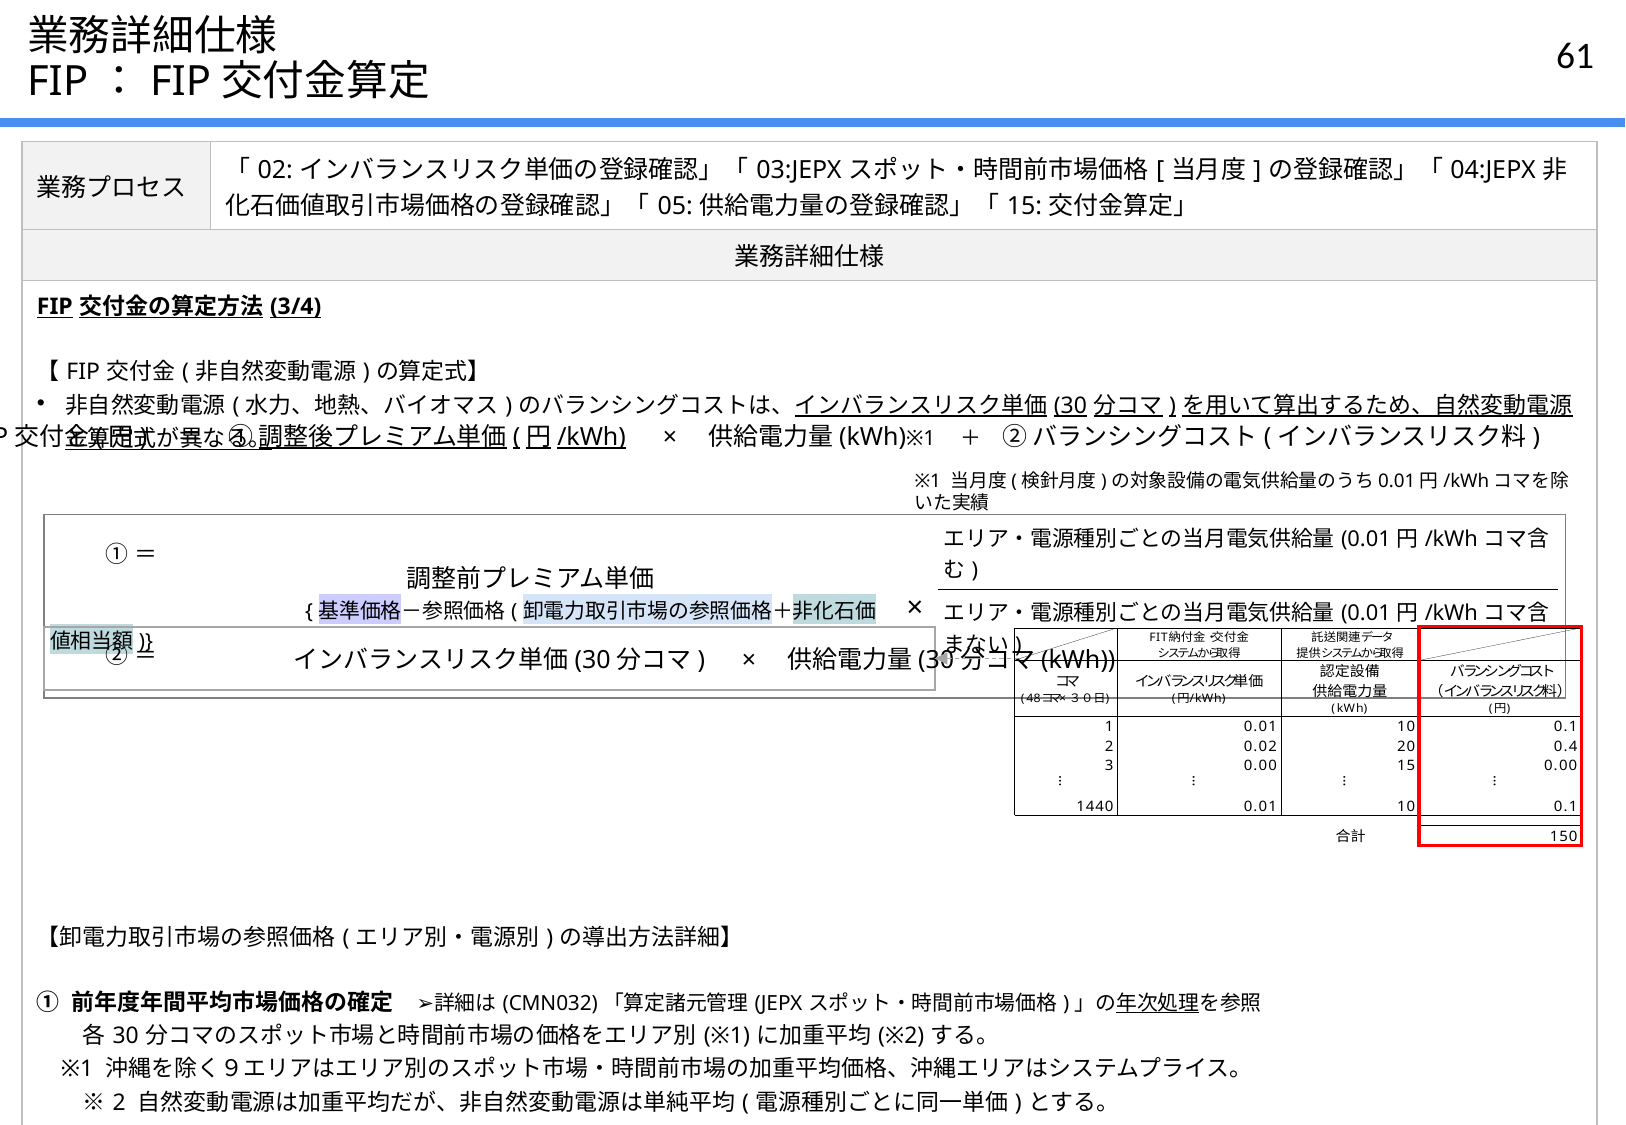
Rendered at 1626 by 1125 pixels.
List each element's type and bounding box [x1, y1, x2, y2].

table_cell [938, 659, 1013, 697]
title [11, 3, 1470, 116]
text_box [899, 460, 1602, 521]
table_cell [23, 281, 1596, 1125]
table_cell [23, 230, 1596, 280]
table_cell [938, 590, 1558, 658]
table_header [211, 142, 1596, 229]
picture [1013, 627, 1582, 846]
text_box [44, 626, 1013, 691]
table_header [45, 659, 938, 697]
table_header [45, 515, 1565, 657]
table_header [23, 142, 210, 229]
text_box [91, 532, 184, 575]
text_box [0, 413, 1555, 458]
